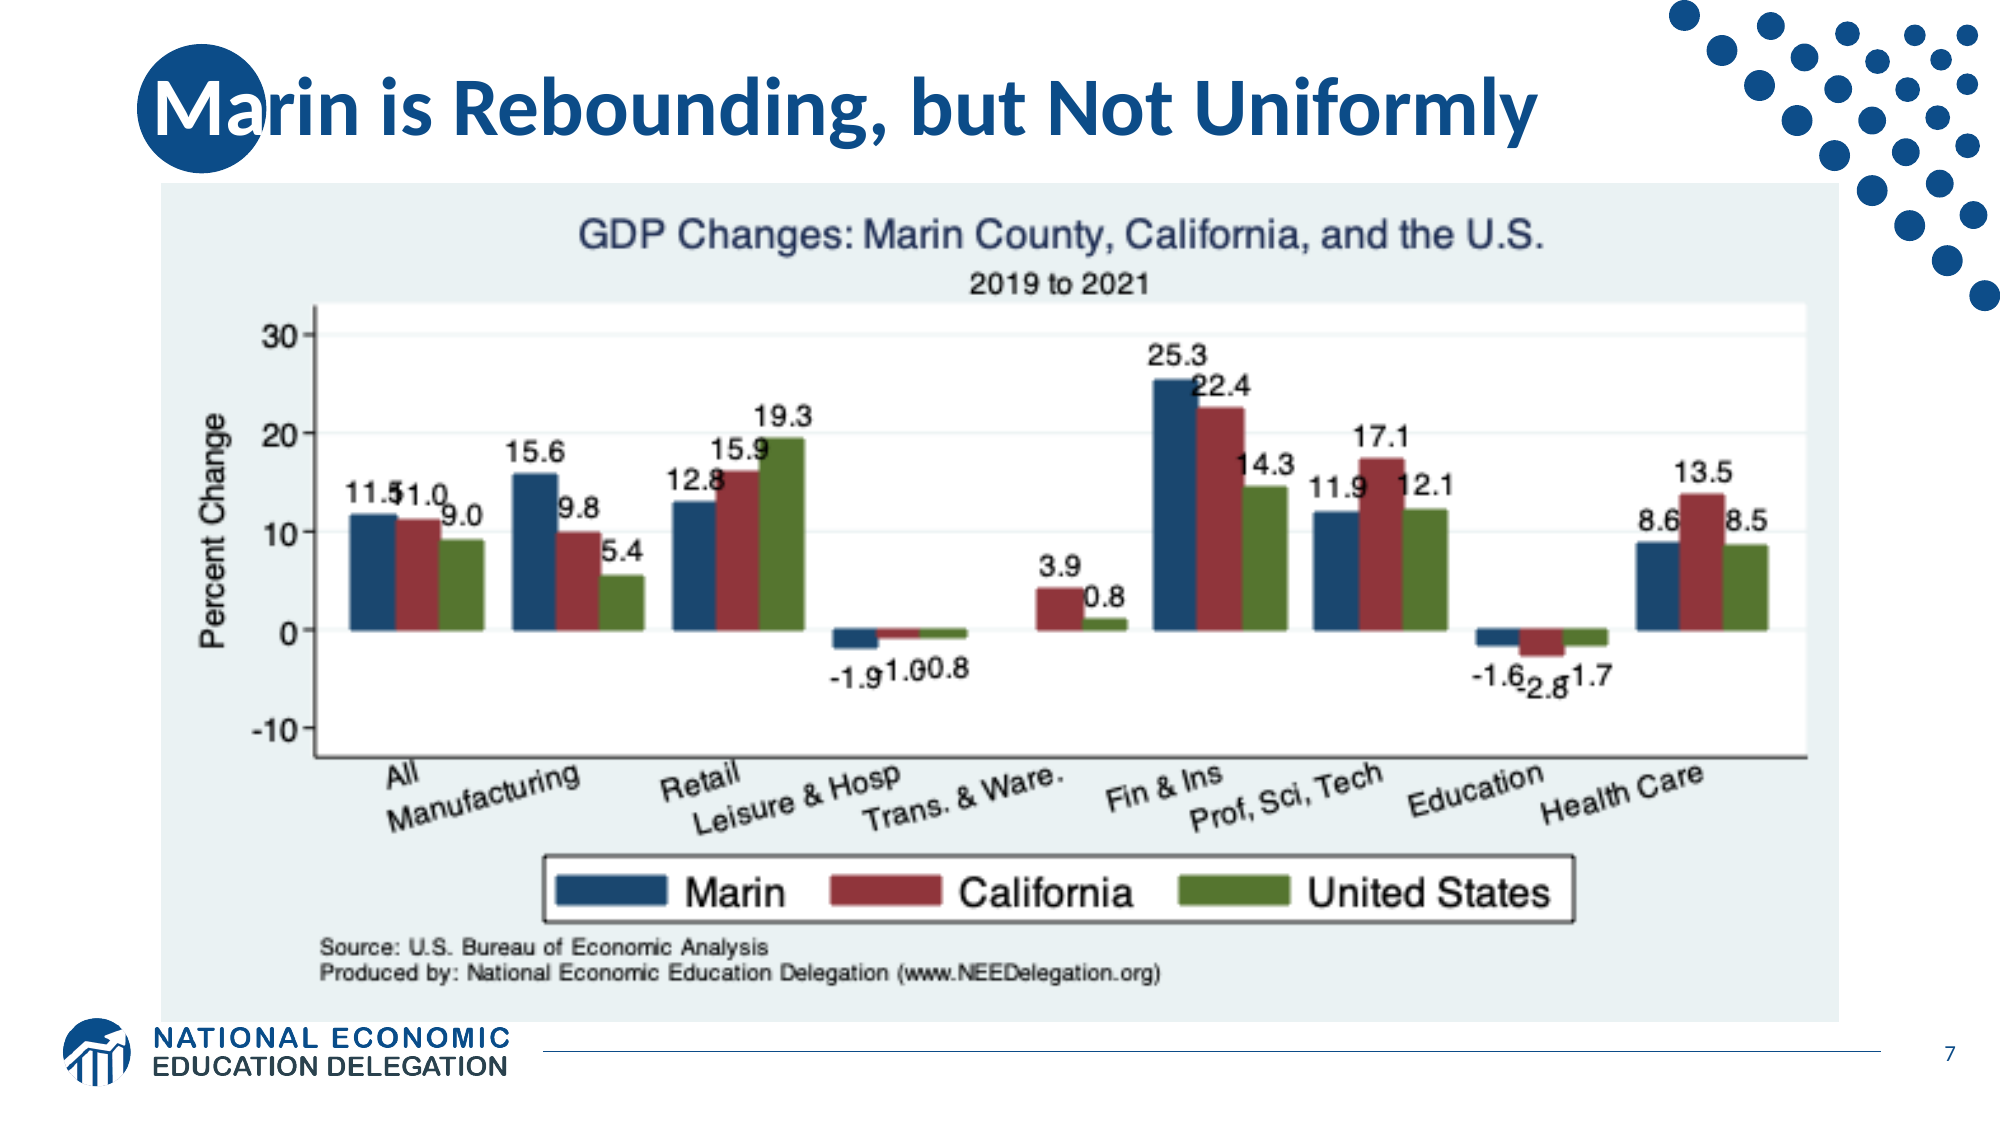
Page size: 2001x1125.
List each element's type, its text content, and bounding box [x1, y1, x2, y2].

title Marin is Rebounding, but Not Uniformly [137, 0, 1863, 218]
picture [55, 1013, 520, 1091]
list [161, 183, 1839, 1022]
slide_number 7 [1521, 1022, 1972, 1082]
